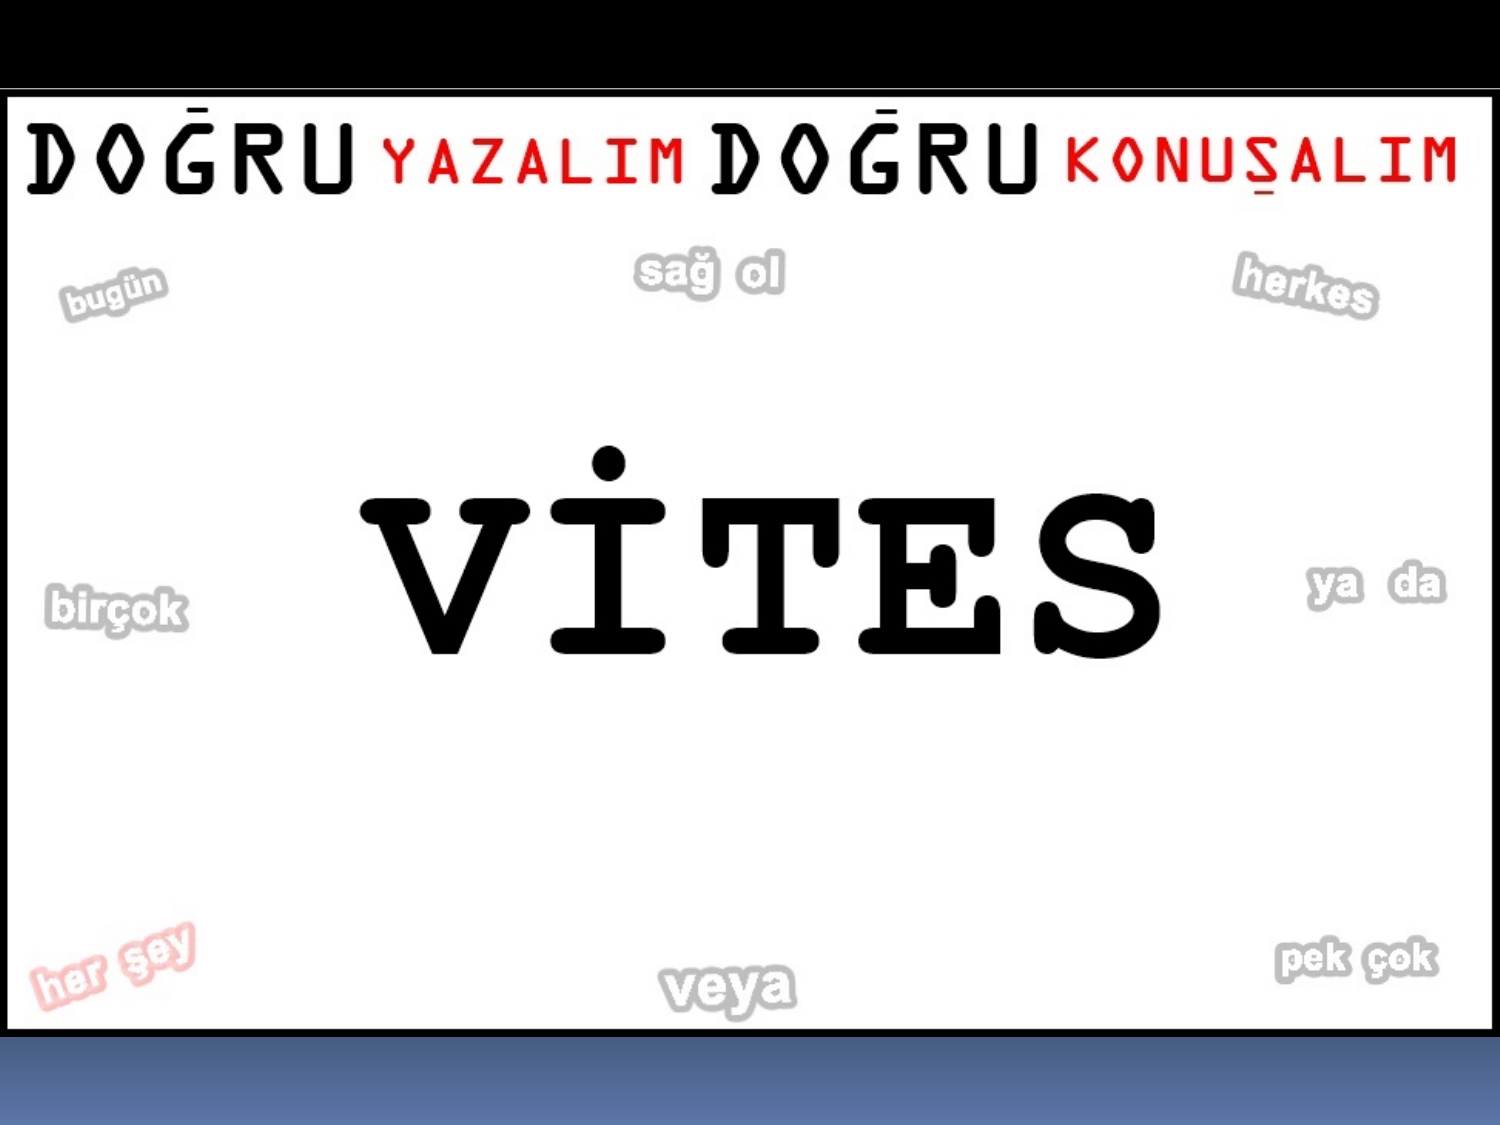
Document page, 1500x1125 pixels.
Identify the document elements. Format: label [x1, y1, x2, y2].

picture [0, 87, 1500, 1037]
